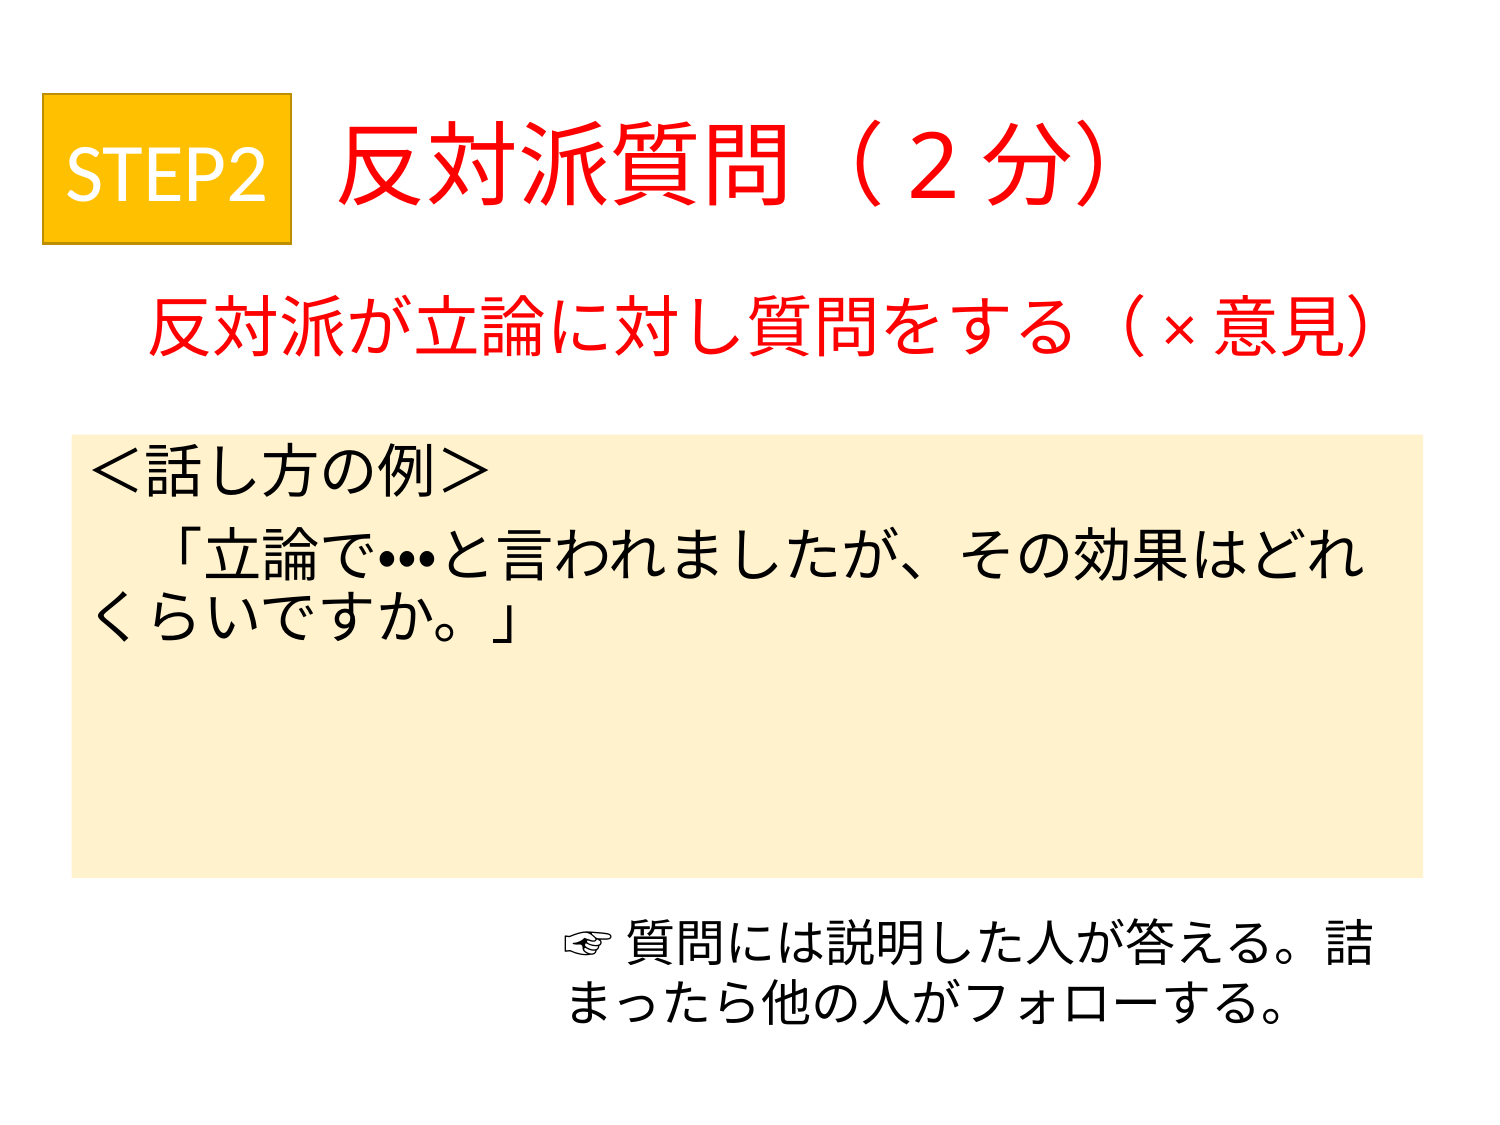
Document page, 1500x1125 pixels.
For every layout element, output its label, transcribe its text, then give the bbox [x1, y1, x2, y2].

text_box 反対派が立論に対し質問をする（×意見） [131, 277, 1428, 373]
text_box ☞質問には説明した人が答える。詰まったら他の人がフォローする。 [548, 903, 1466, 1039]
text_box STEP2 [42, 93, 292, 245]
list ＜話し方の例＞ 「立論で・・・と言われましたが、その効果はどれくらいですか。」 [71, 434, 1424, 878]
title 反対派質問（2分） [103, 59, 1397, 278]
